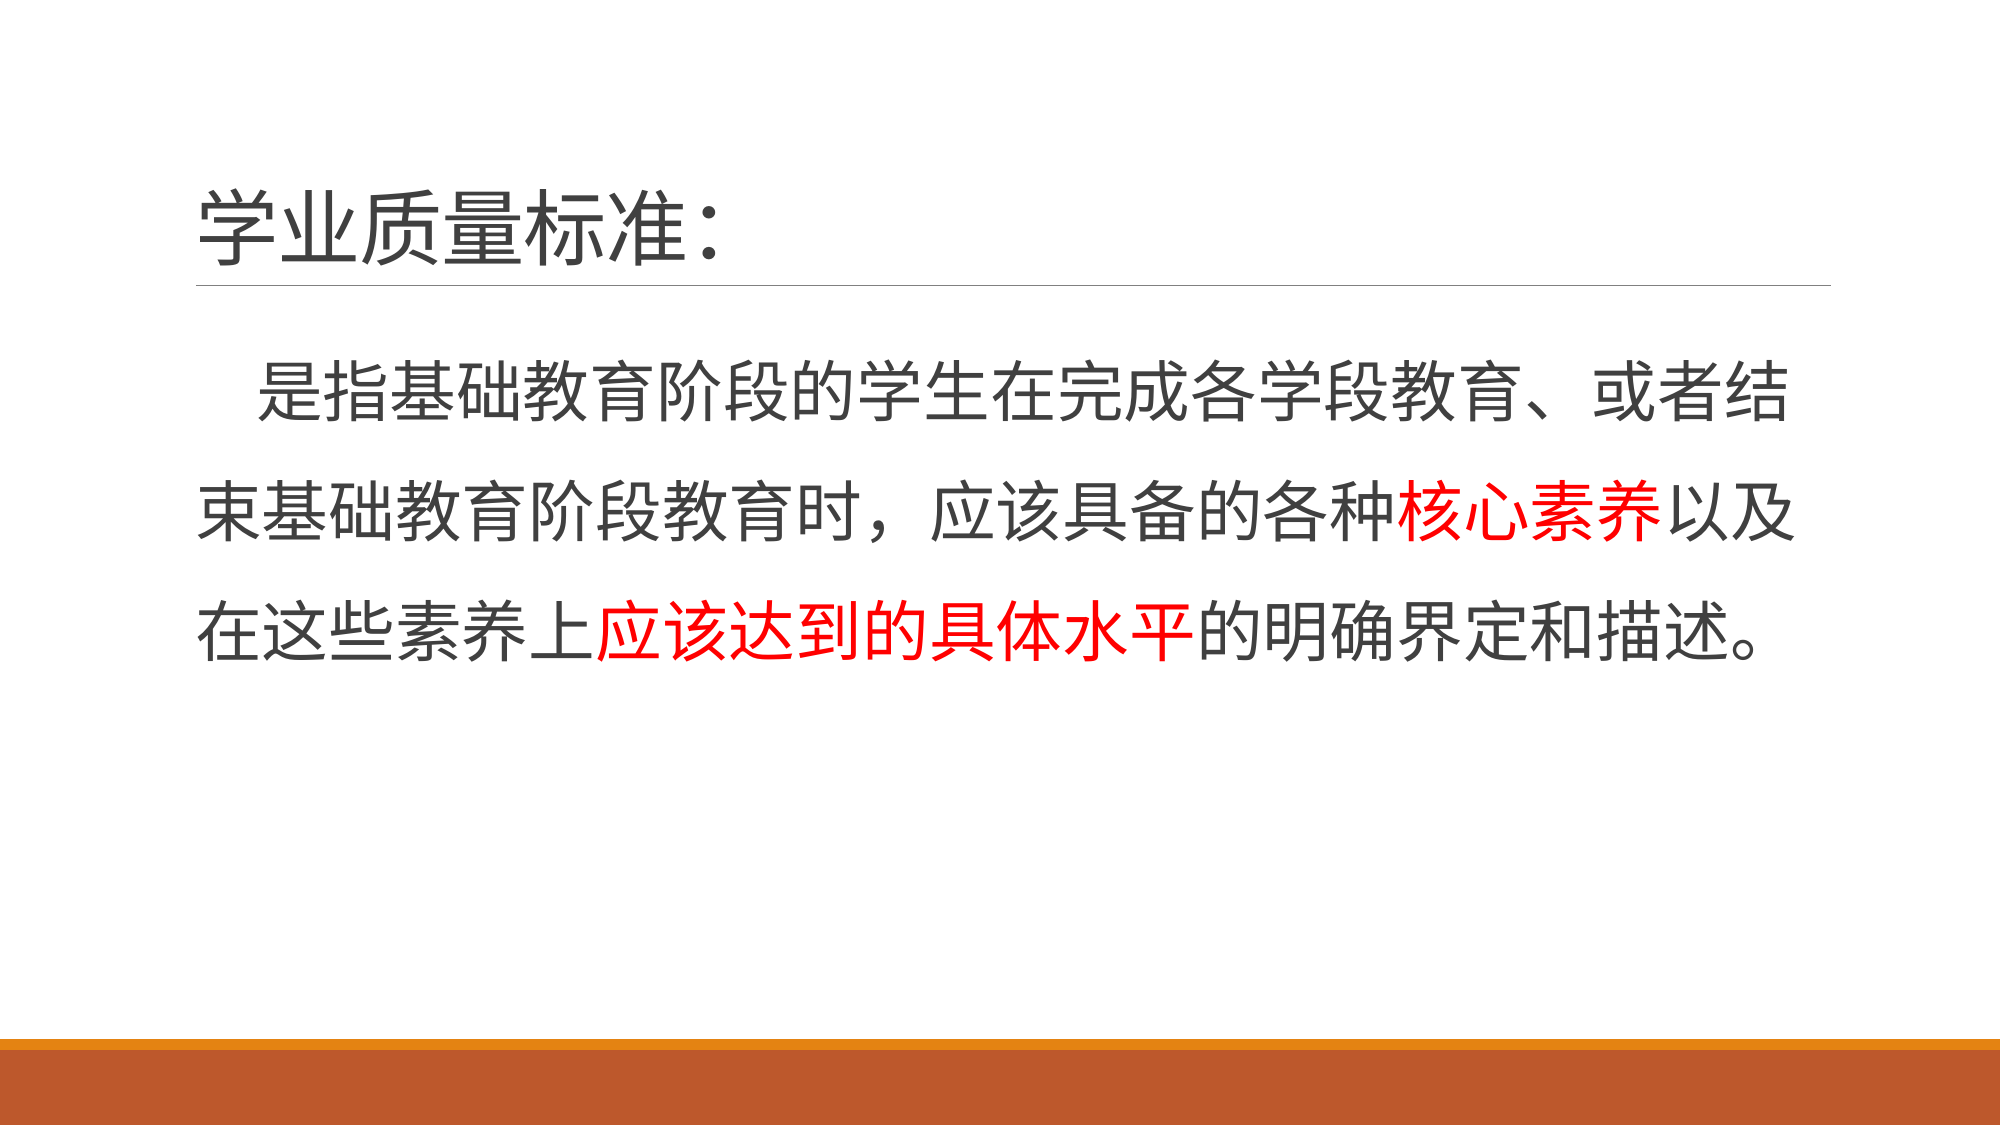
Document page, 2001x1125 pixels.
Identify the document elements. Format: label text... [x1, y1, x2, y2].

list 是指基础教育阶段的学生在完成各学段教育、或者结束基础教育阶段教育时，应该具备的各种核心素养以及在这些素养上应该达到的具体水平的明确界定和描述。 [180, 302, 1830, 963]
title 学业质量标准： [180, 47, 1830, 285]
